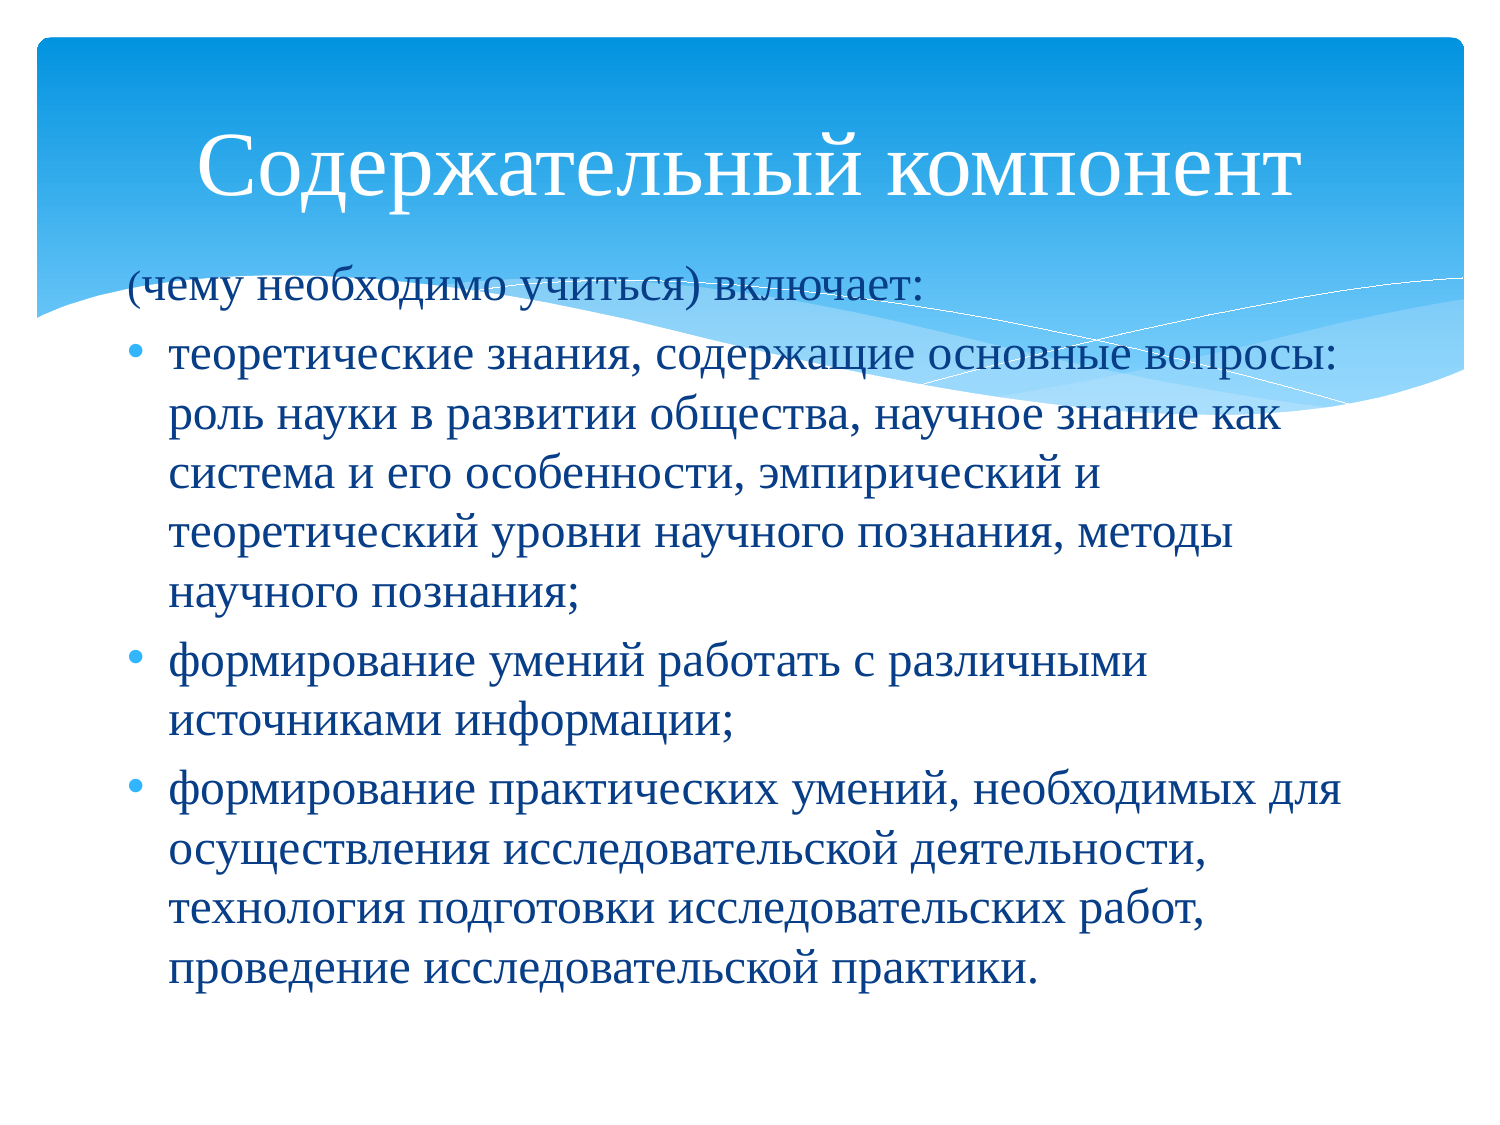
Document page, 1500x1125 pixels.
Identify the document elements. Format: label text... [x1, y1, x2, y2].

title Содержательный компонент [75, 55, 1425, 261]
list (чему необходимо учиться) включает: теоретические знания, содержащие основные вопросы: роль науки в развитии общества, научное знание как система и его особенности, эмпирический и теоретический уровни научного познания, методы научного познания; формирование умений работать с различными источниками информации; формирование практических умений, необходимых для осуществления исследовательской деятельности, технология подготовки исследовательских работ, проведение исследовательской практики. [112, 261, 1359, 1005]
